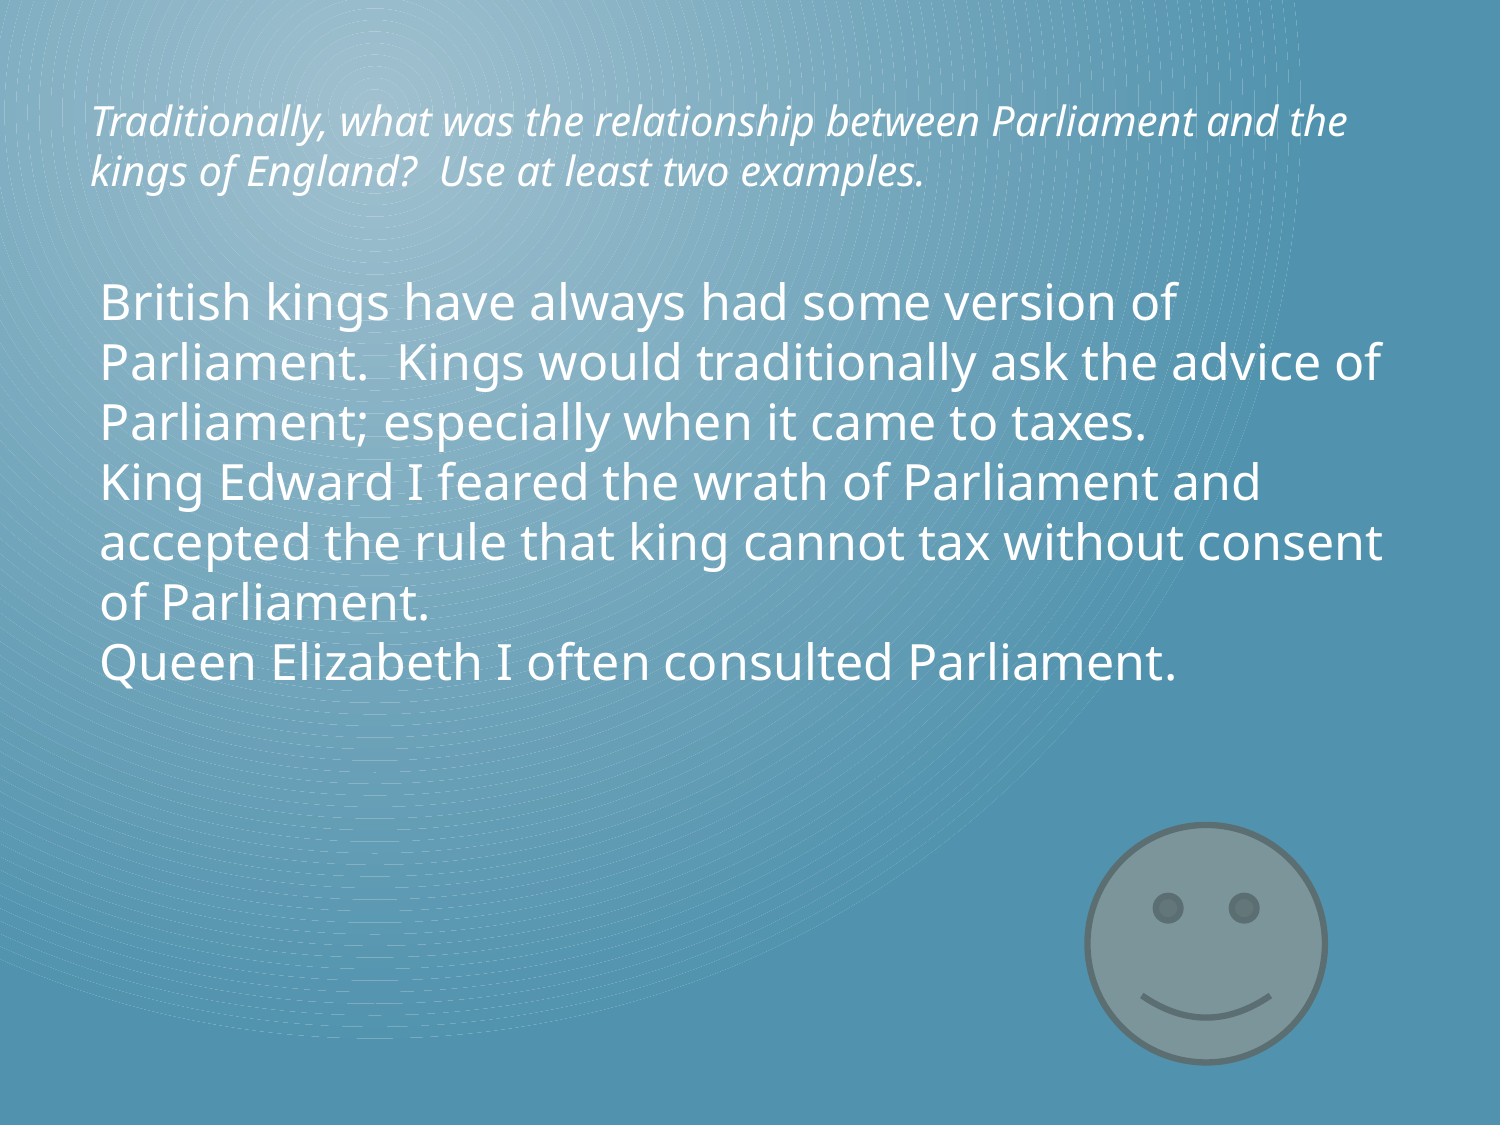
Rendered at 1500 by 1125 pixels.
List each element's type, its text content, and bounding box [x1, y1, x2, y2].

subtitle Traditionally, what was the relationship between Parliament and the kings of England? Use at least two examples. [75, 87, 1400, 272]
title British kings have always had some version of Parliament. Kings would traditionally ask the advice of Parliament; especially when it came to taxes. King Edward I feared the wrath of Parliament and accepted the rule that king cannot tax without consent of Parliament. Queen Elizabeth I often consulted Parliament. [99, 272, 1388, 1070]
text_box [1084, 821, 1329, 1066]
